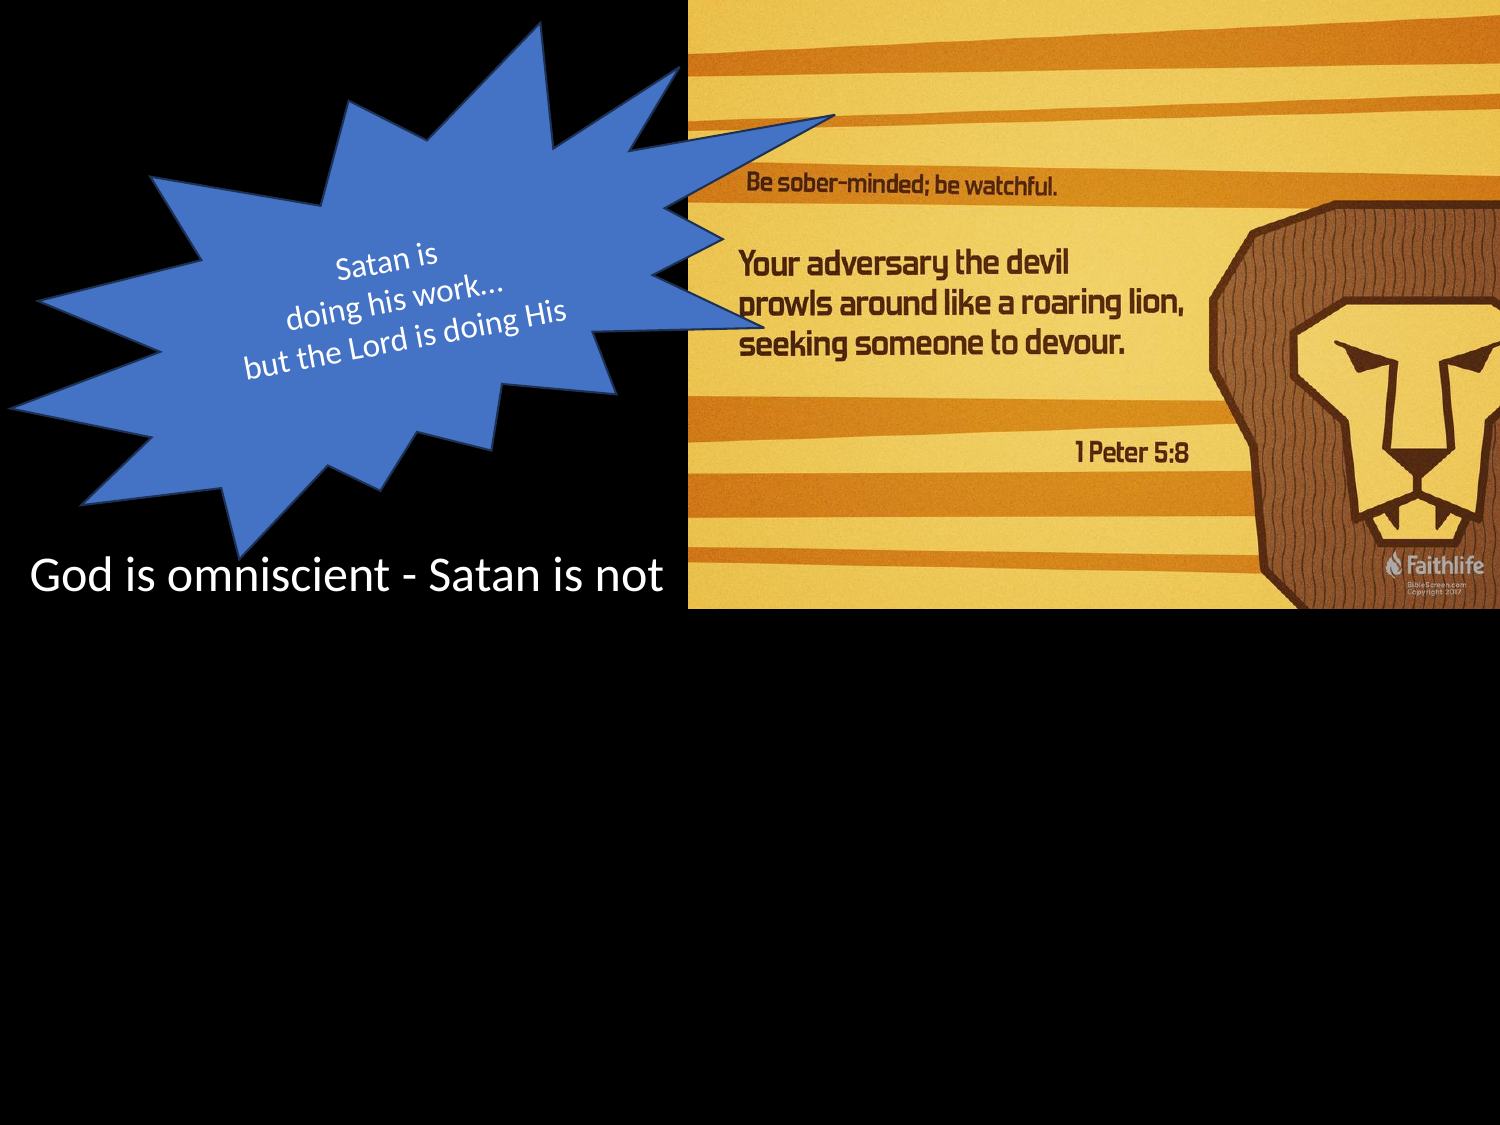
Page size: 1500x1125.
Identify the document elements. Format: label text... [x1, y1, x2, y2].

picture [688, 0, 1500, 609]
text_box Satan is doing his work… but the Lord is doing His [6, 20, 688, 562]
text_box God is omniscient - Satan is not [14, 533, 680, 609]
